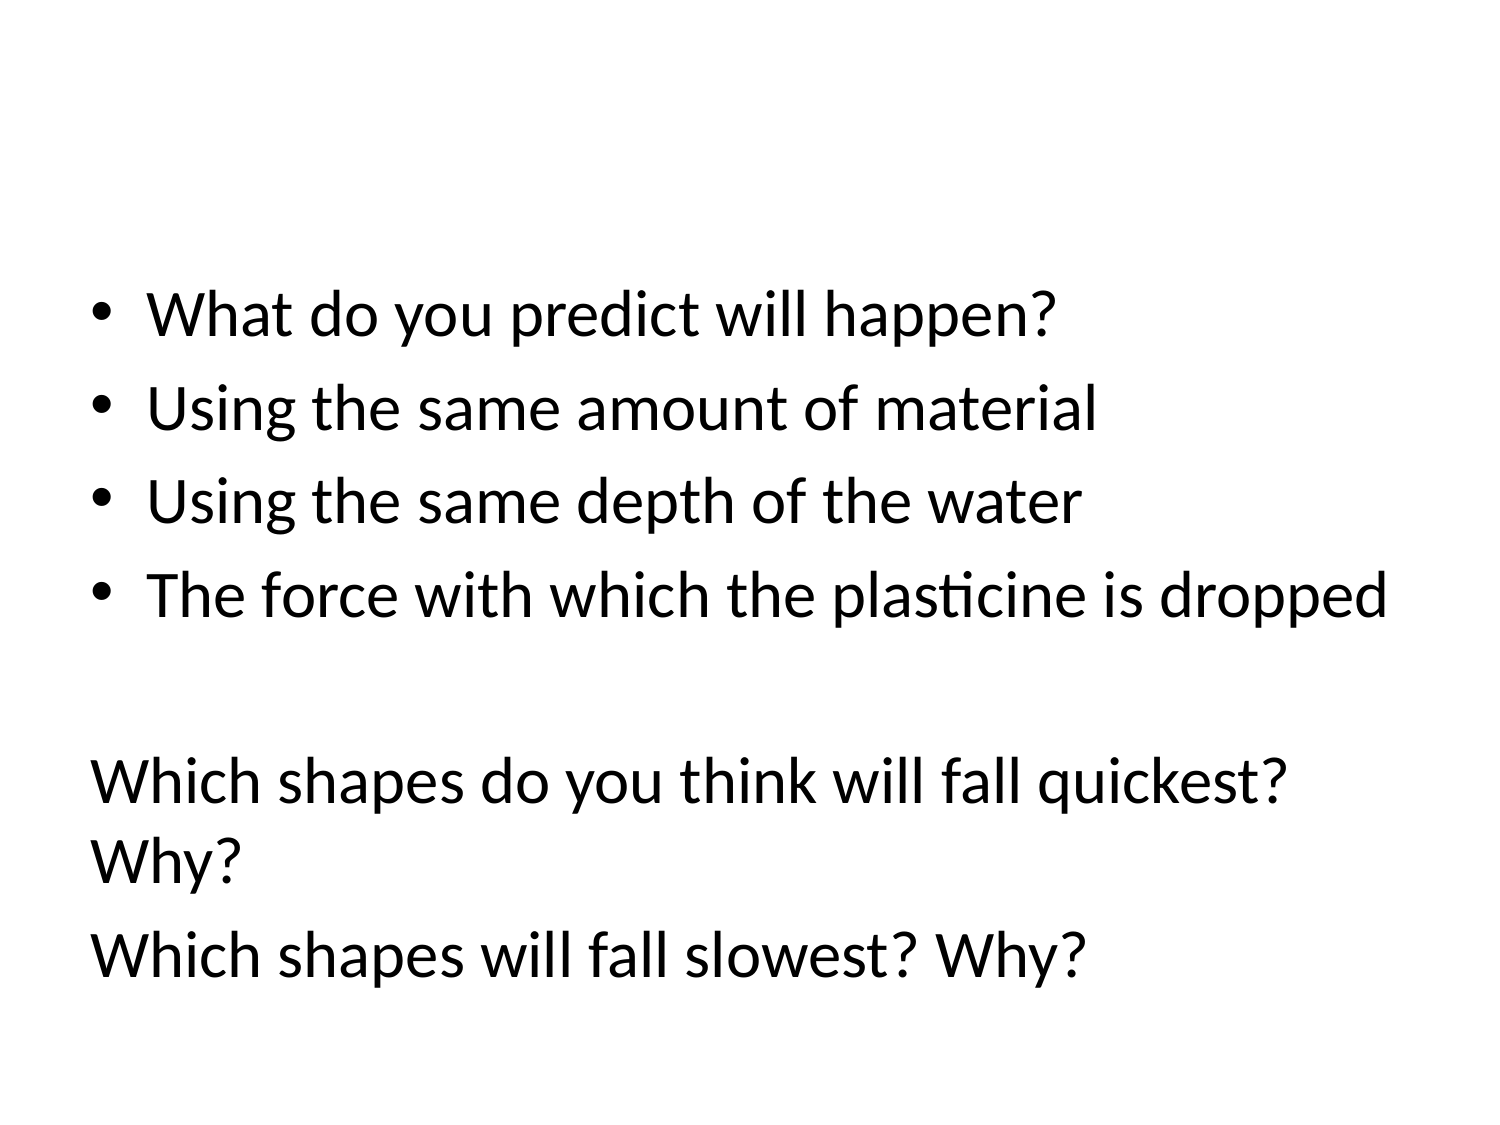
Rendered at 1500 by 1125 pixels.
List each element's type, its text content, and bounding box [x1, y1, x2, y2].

list What do you predict will happen? Using the same amount of material Using the same depth of the water The force with which the plasticine is dropped Which shapes do you think will fall quickest? Why? Which shapes will fall slowest? Why? [75, 262, 1425, 1005]
